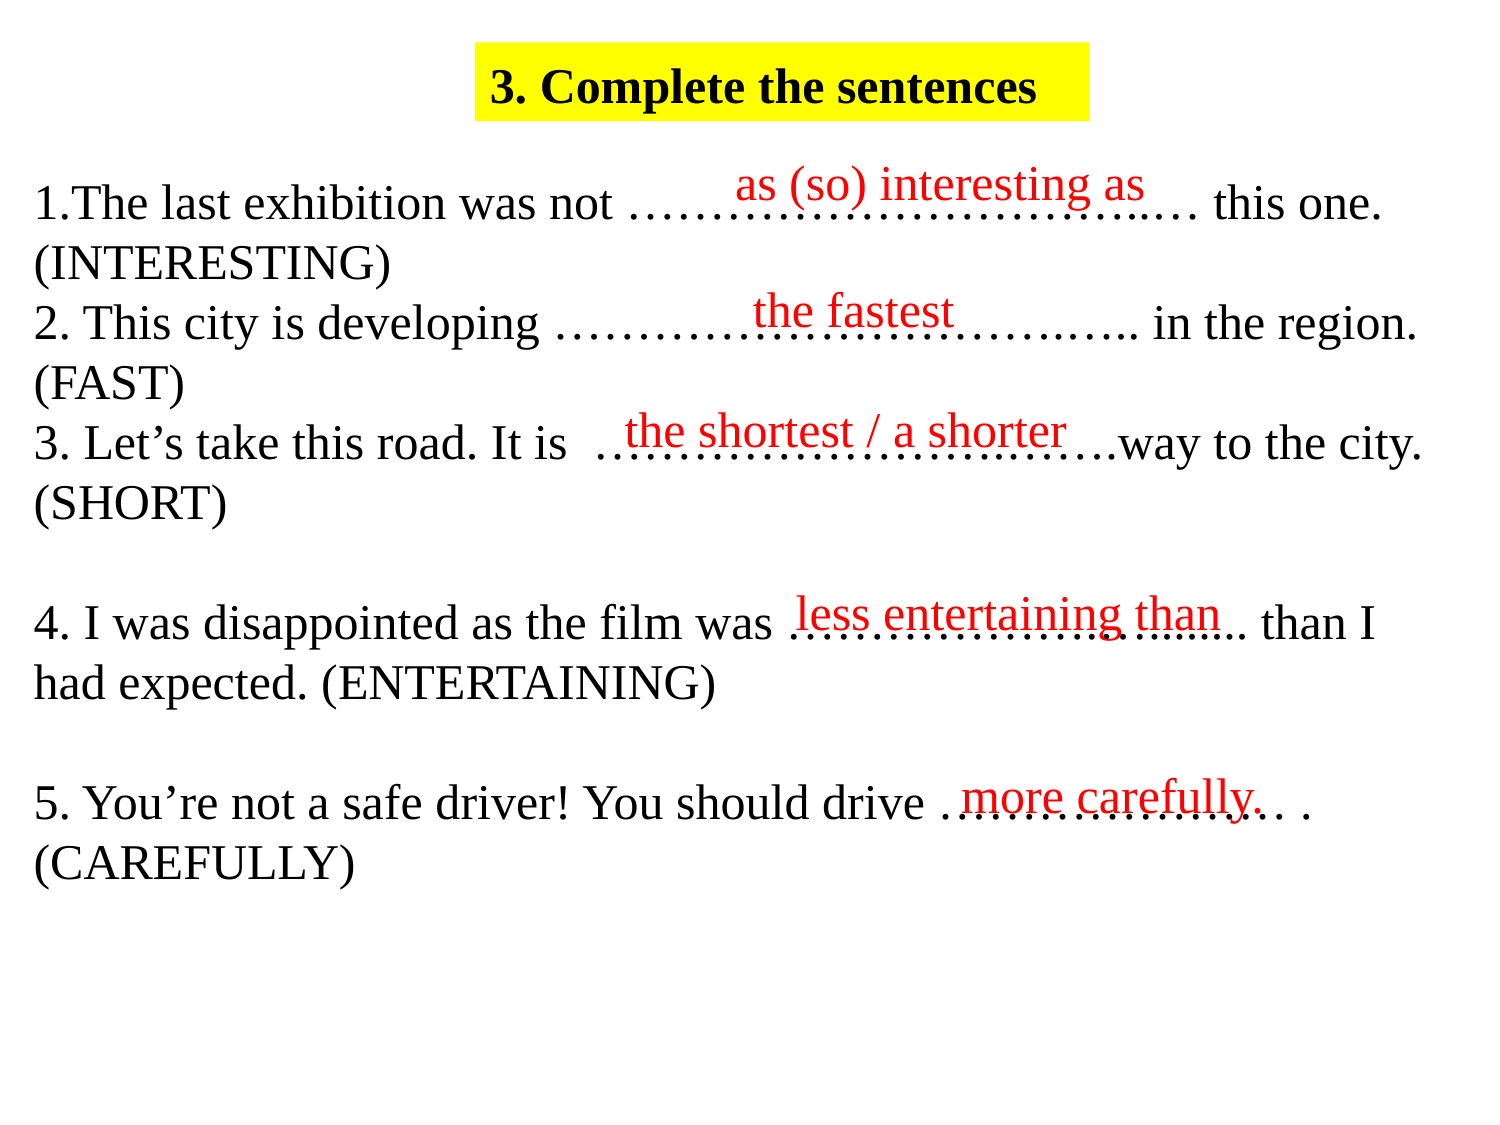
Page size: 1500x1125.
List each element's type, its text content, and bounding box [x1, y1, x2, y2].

text_box the fastest [738, 270, 970, 345]
text_box less entertaining than [768, 573, 1250, 649]
text_box more carefully. [946, 756, 1292, 831]
text_box 3. Complete the sentences [474, 42, 1090, 122]
text_box 1.The last exhibition was not …………………………..… this one. (INTERESTING) 2. This city is developing ………………………….….. in the region. (FAST) 3. Let’s take this road. It is …………………….…….way to the city. (SHORT) 4. I was disappointed as the film was ……………….…........ than I had expected. (ENTERTAINING) 5. You’re not a safe driver! You should drive ………………… . (CAREFULLY) [18, 162, 1457, 898]
text_box as (so) interesting as [720, 143, 1174, 218]
text_box the shortest / a shorter [609, 390, 1083, 466]
